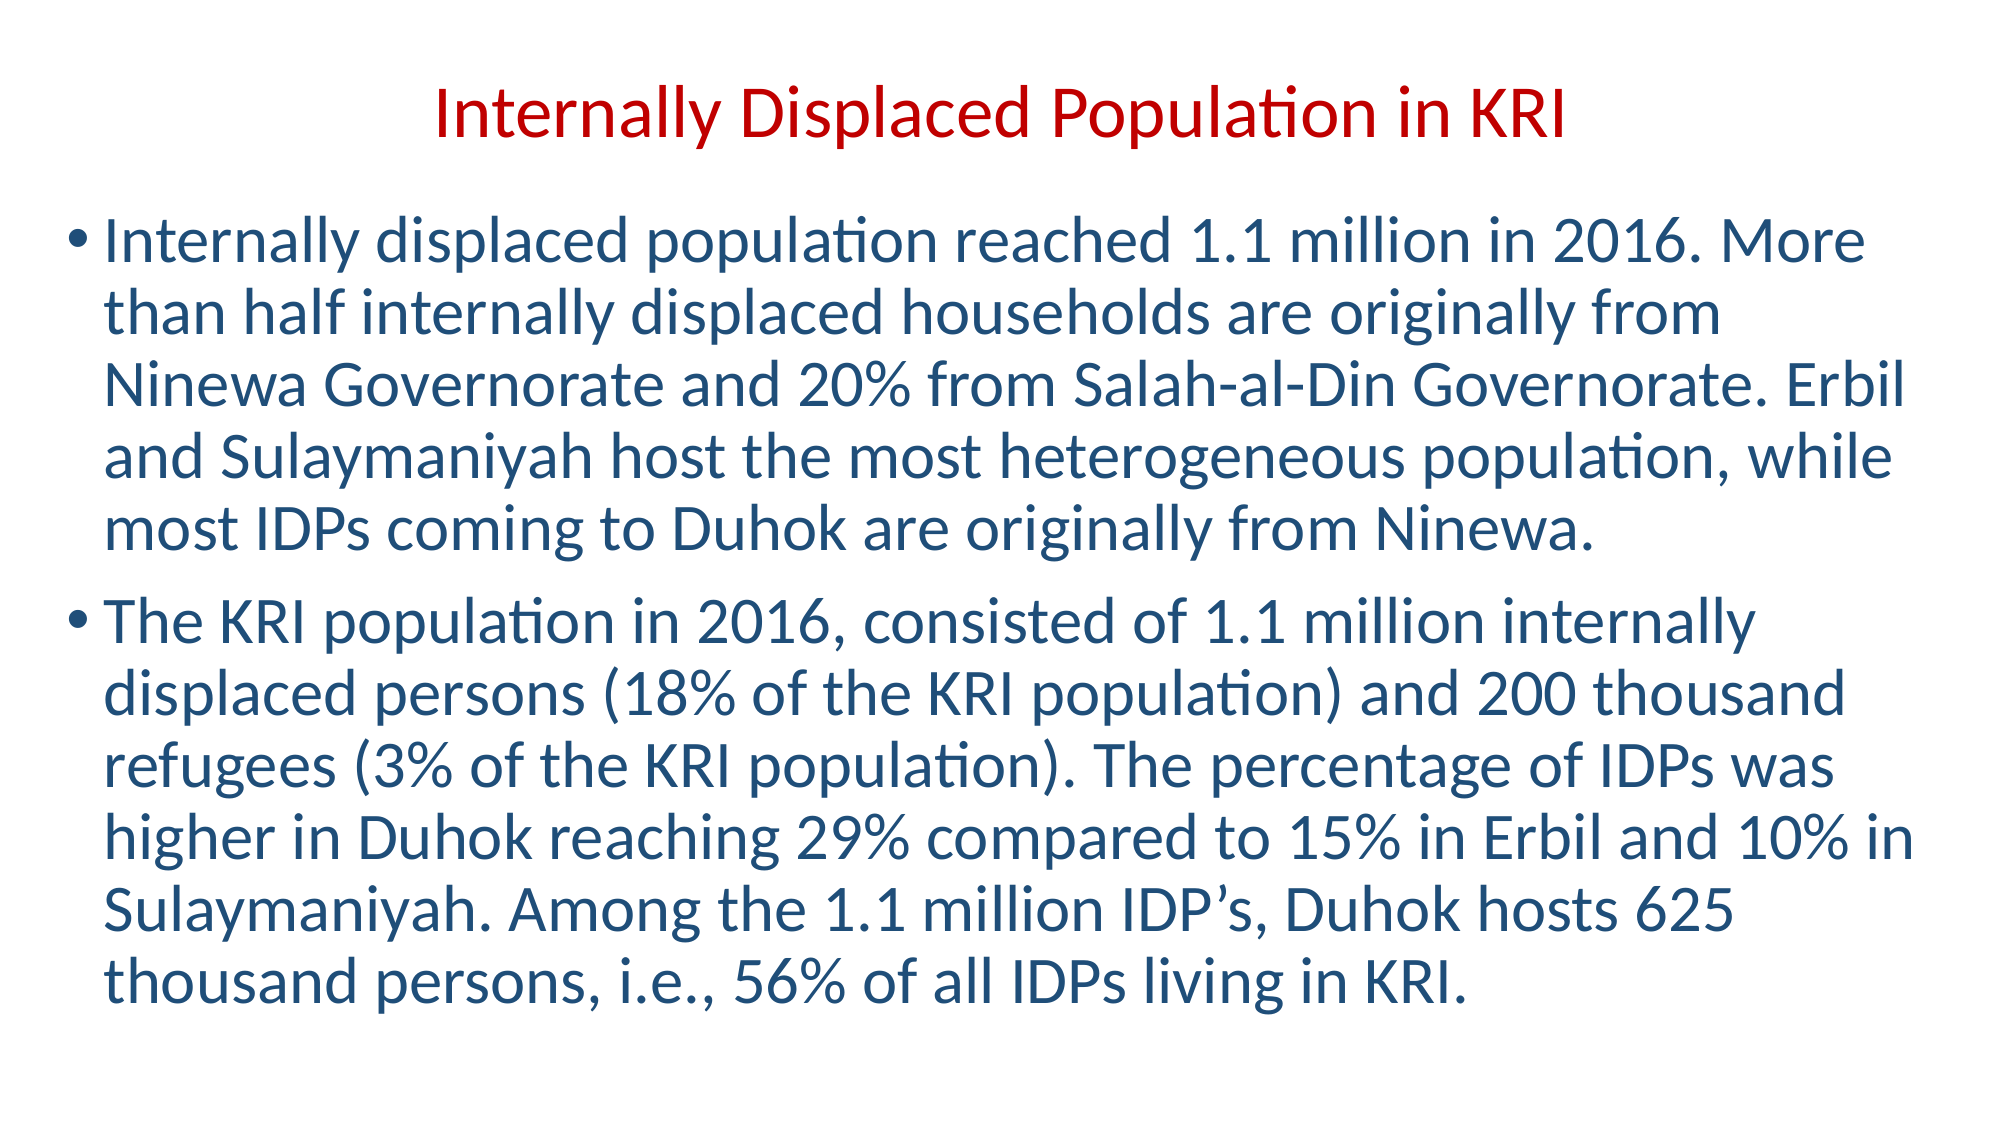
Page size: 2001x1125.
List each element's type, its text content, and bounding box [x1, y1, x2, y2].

title Internally Displaced Population in KRI [140, 60, 1863, 167]
list Internally displaced population reached 1.1 million in 2016. More than half internally displaced households are originally from Ninewa Governorate and 20% from Salah-al-Din Governorate. Erbil and Sulaymaniyah host the most heterogeneous population, while most IDPs coming to Duhok are originally from Ninewa. The KRI population in 2016, consisted of 1.1 million internally displaced persons (18% of the KRI population) and 200 thousand refugees (3% of the KRI population). The percentage of IDPs was higher in Duhok reaching 29% compared to 15% in Erbil and 10% in Sulaymaniyah. Among the 1.1 million IDP’s, Duhok hosts 625 thousand persons, i.e., 56% of all IDPs living in KRI. [51, 197, 1958, 912]
